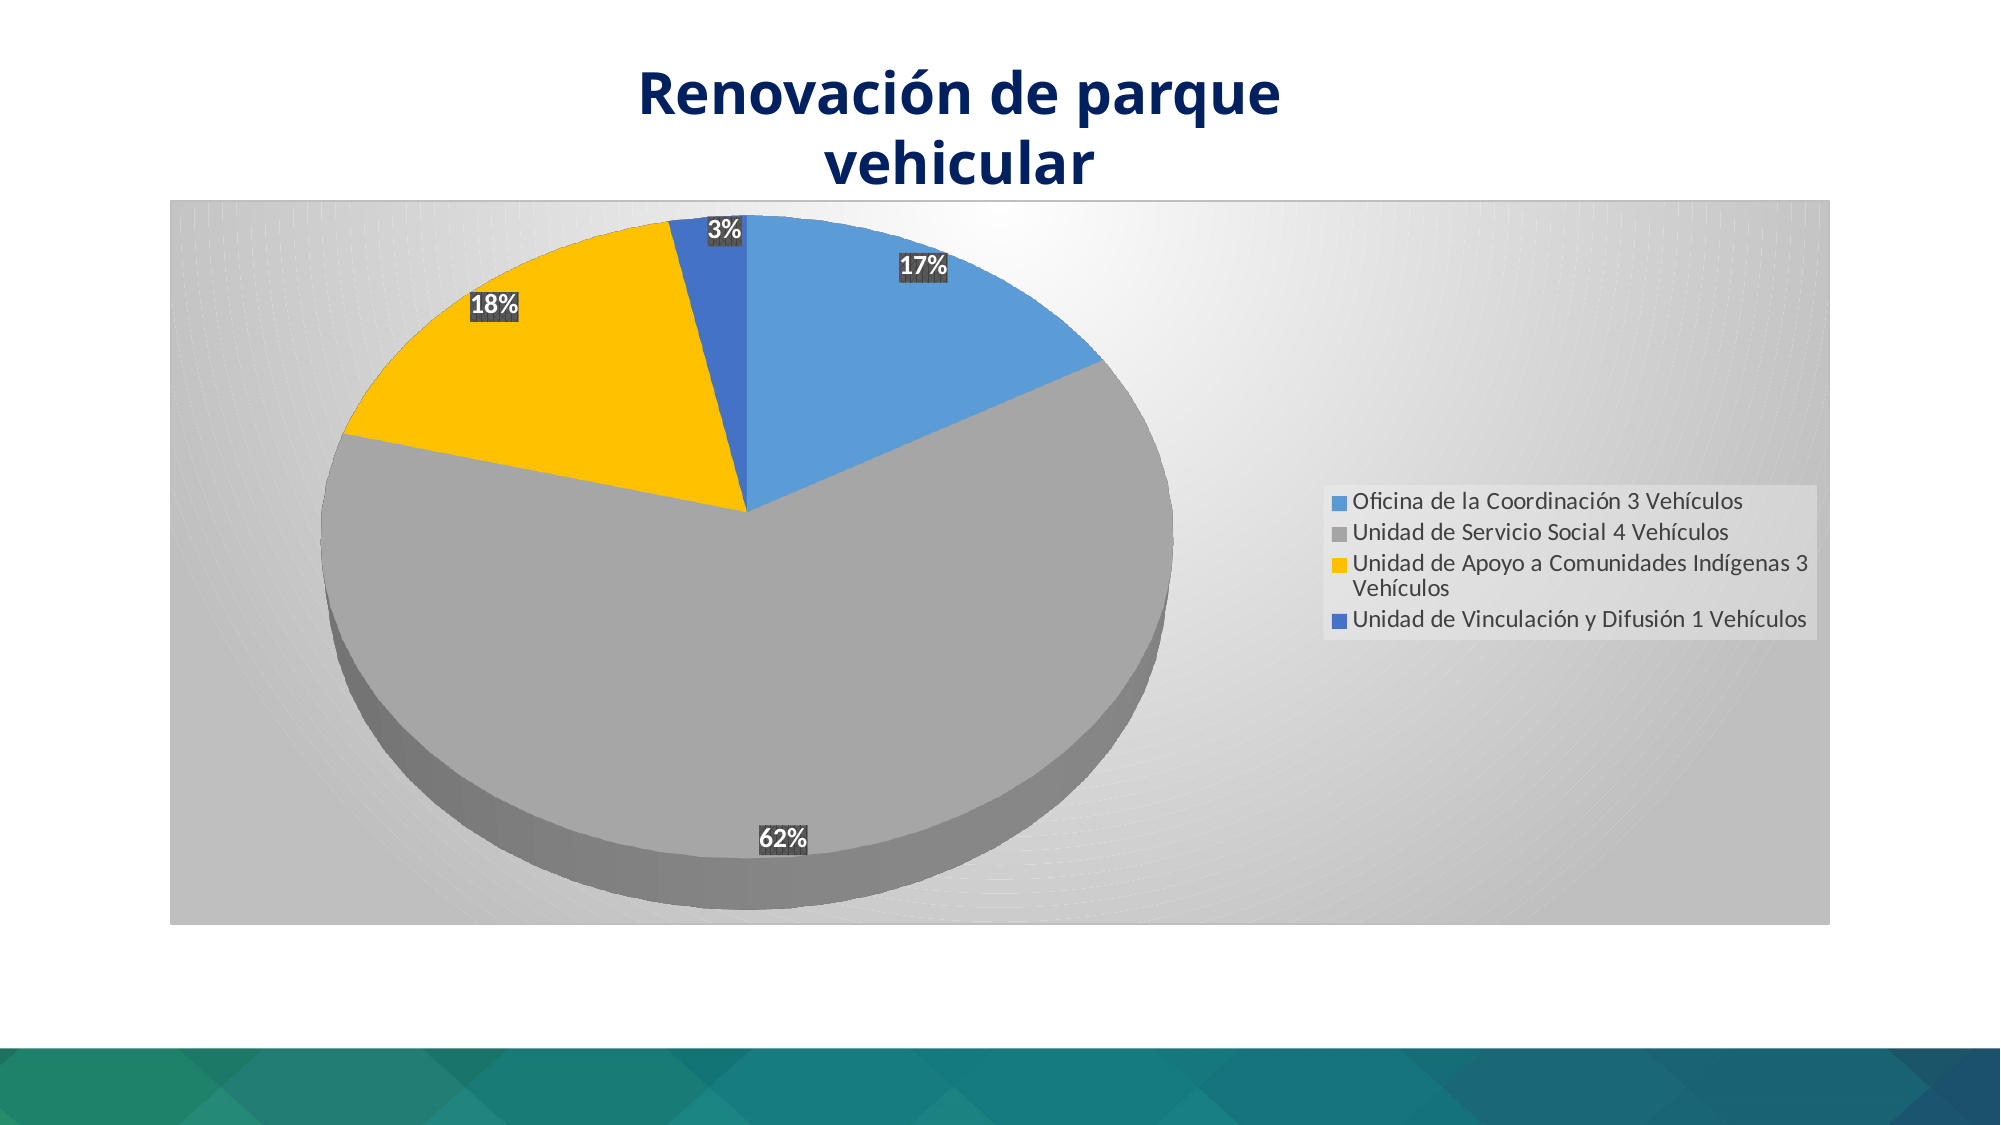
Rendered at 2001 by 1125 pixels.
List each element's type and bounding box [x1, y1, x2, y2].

chart [169, 200, 1830, 925]
picture [0, 0, 2000, 1125]
